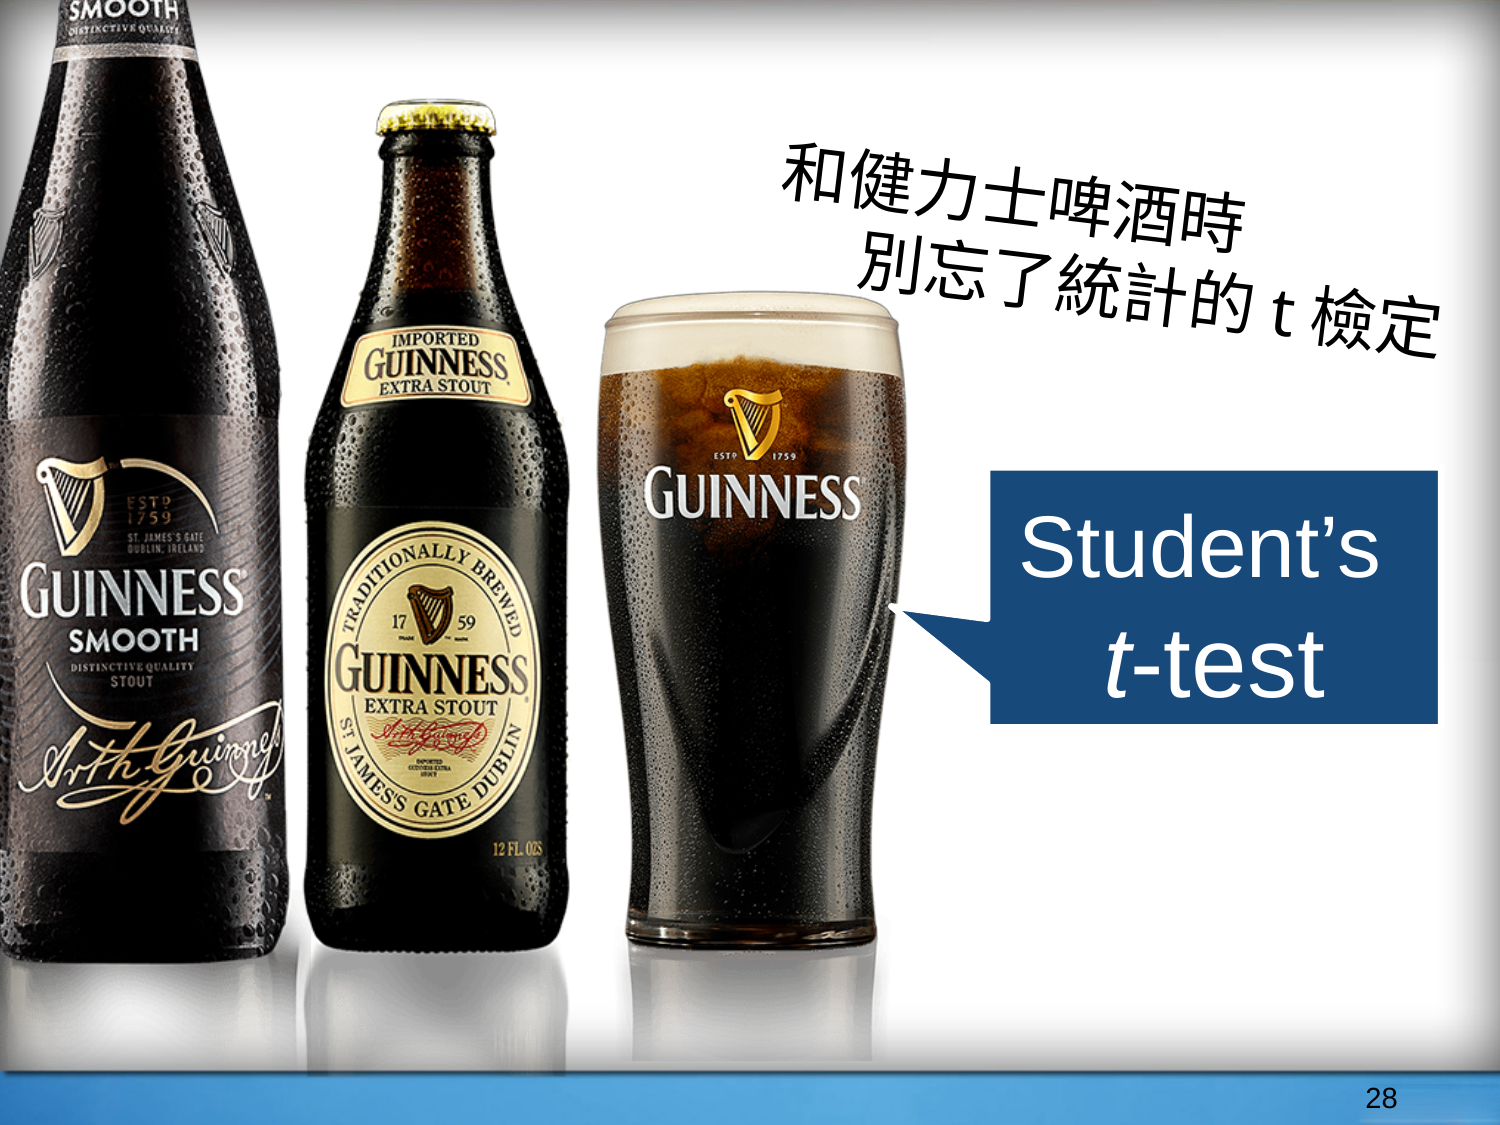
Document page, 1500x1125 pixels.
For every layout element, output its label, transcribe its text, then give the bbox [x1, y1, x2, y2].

title 和健力士啤酒時 別忘了統計的t檢定 [587, 81, 1476, 393]
slide_number ‹#› [1350, 1074, 1488, 1118]
picture [0, 0, 1500, 1125]
text_box Student’s t-test [960, 467, 1441, 728]
